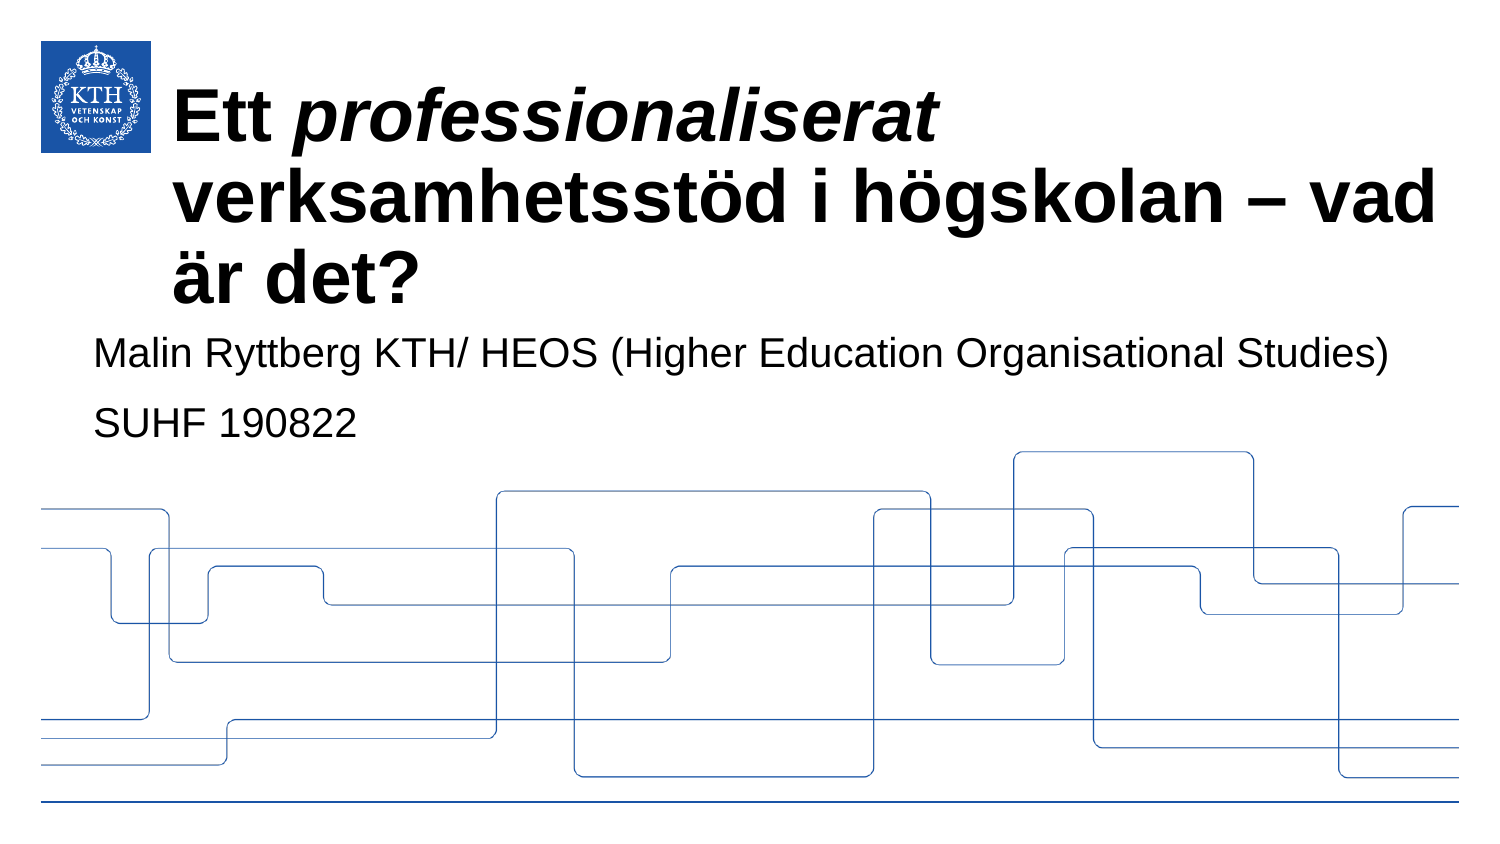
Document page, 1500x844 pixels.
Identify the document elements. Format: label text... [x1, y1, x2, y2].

subtitle Malin Ryttberg KTH/ HEOS (Higher Education Organisational Studies) SUHF 190822 [75, 323, 1418, 441]
title Ett professionaliserat verksamhetsstöd i högskolan – vad är det? [157, 69, 1500, 175]
